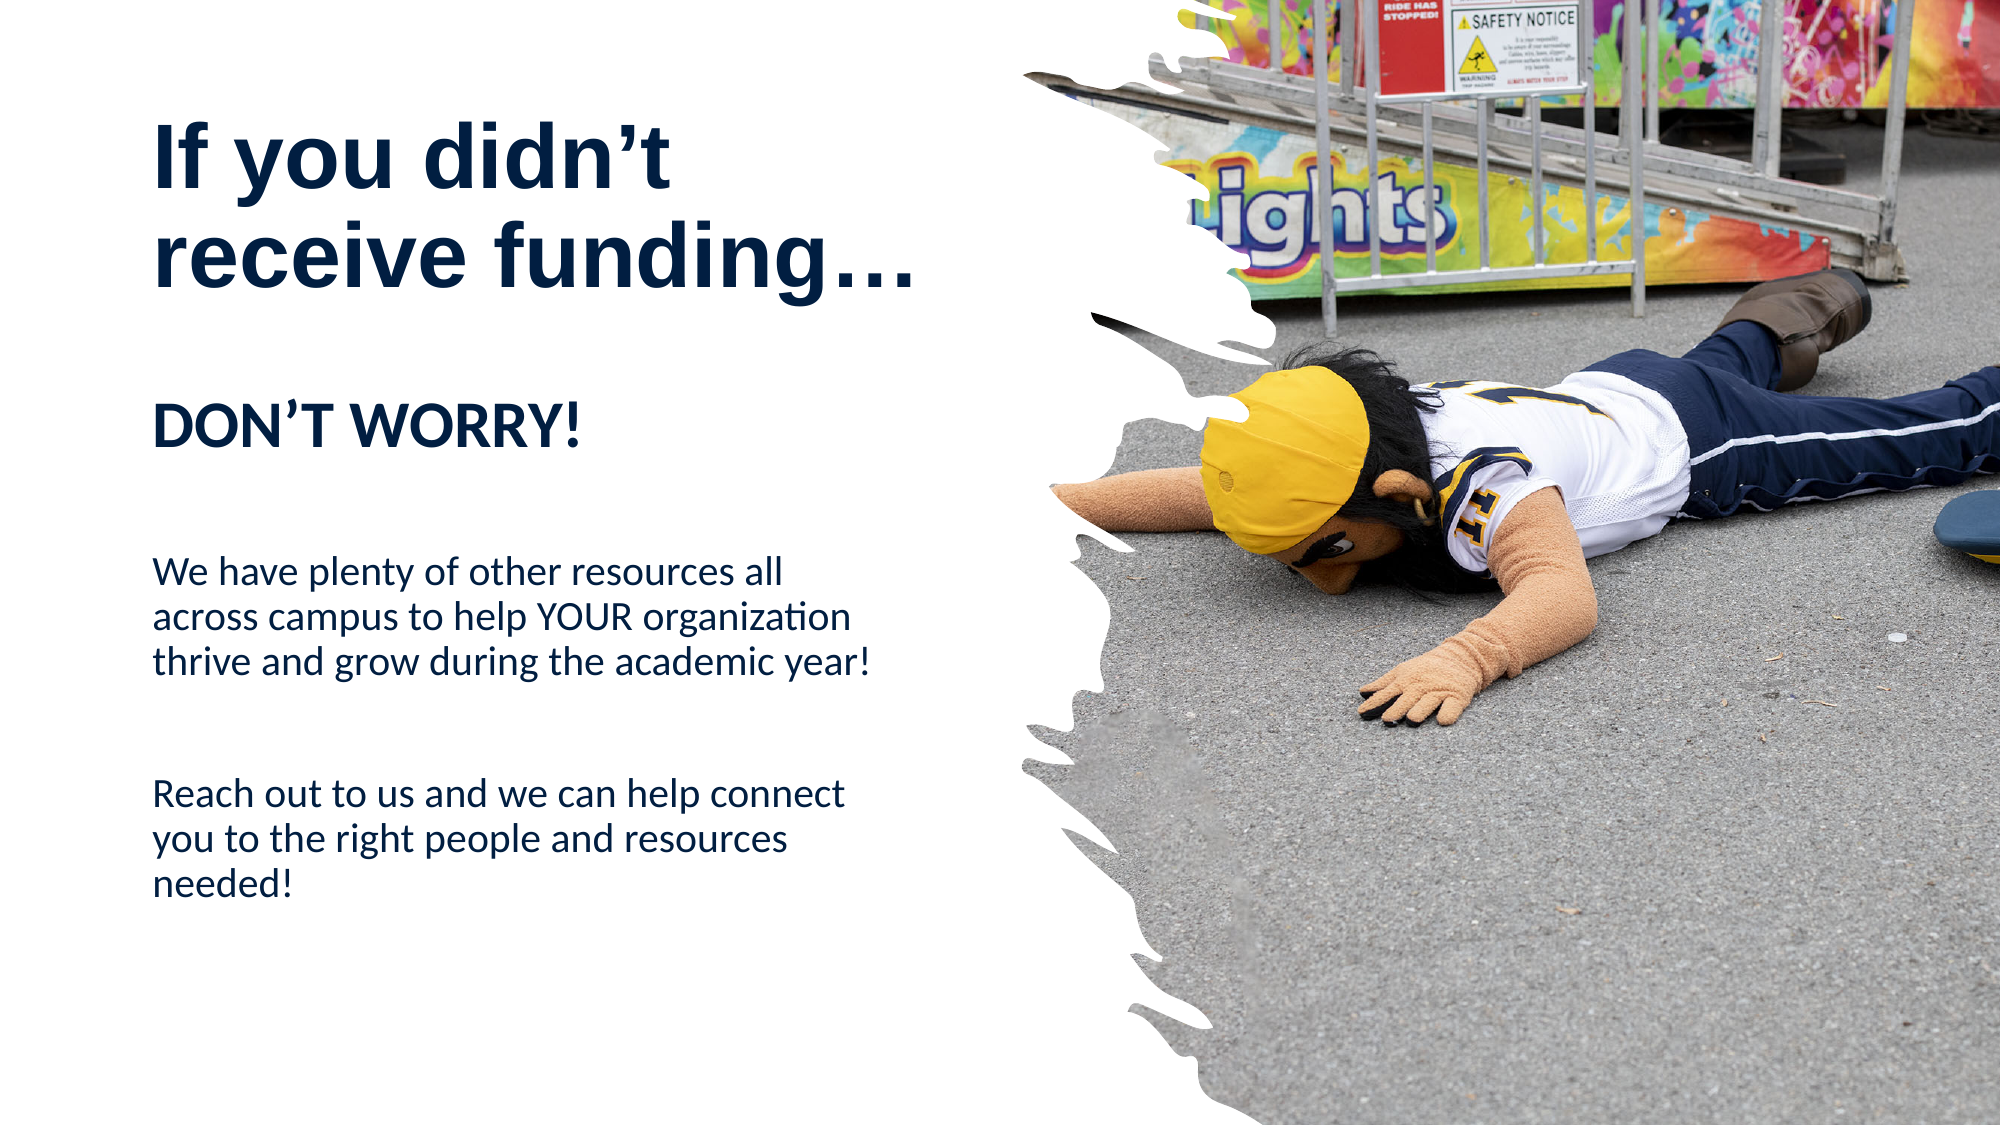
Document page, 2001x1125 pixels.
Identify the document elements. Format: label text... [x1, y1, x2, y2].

title If you didn’t receive funding… [137, 59, 999, 357]
text_box [0, 0, 1021, 1125]
picture [1021, 0, 2000, 1125]
list DON’T WORRY! We have plenty of other resources all across campus to help YOUR organization thrive and grow during the academic year! Reach out to us and we can help connect you to the right people and resources needed! [137, 382, 896, 1014]
